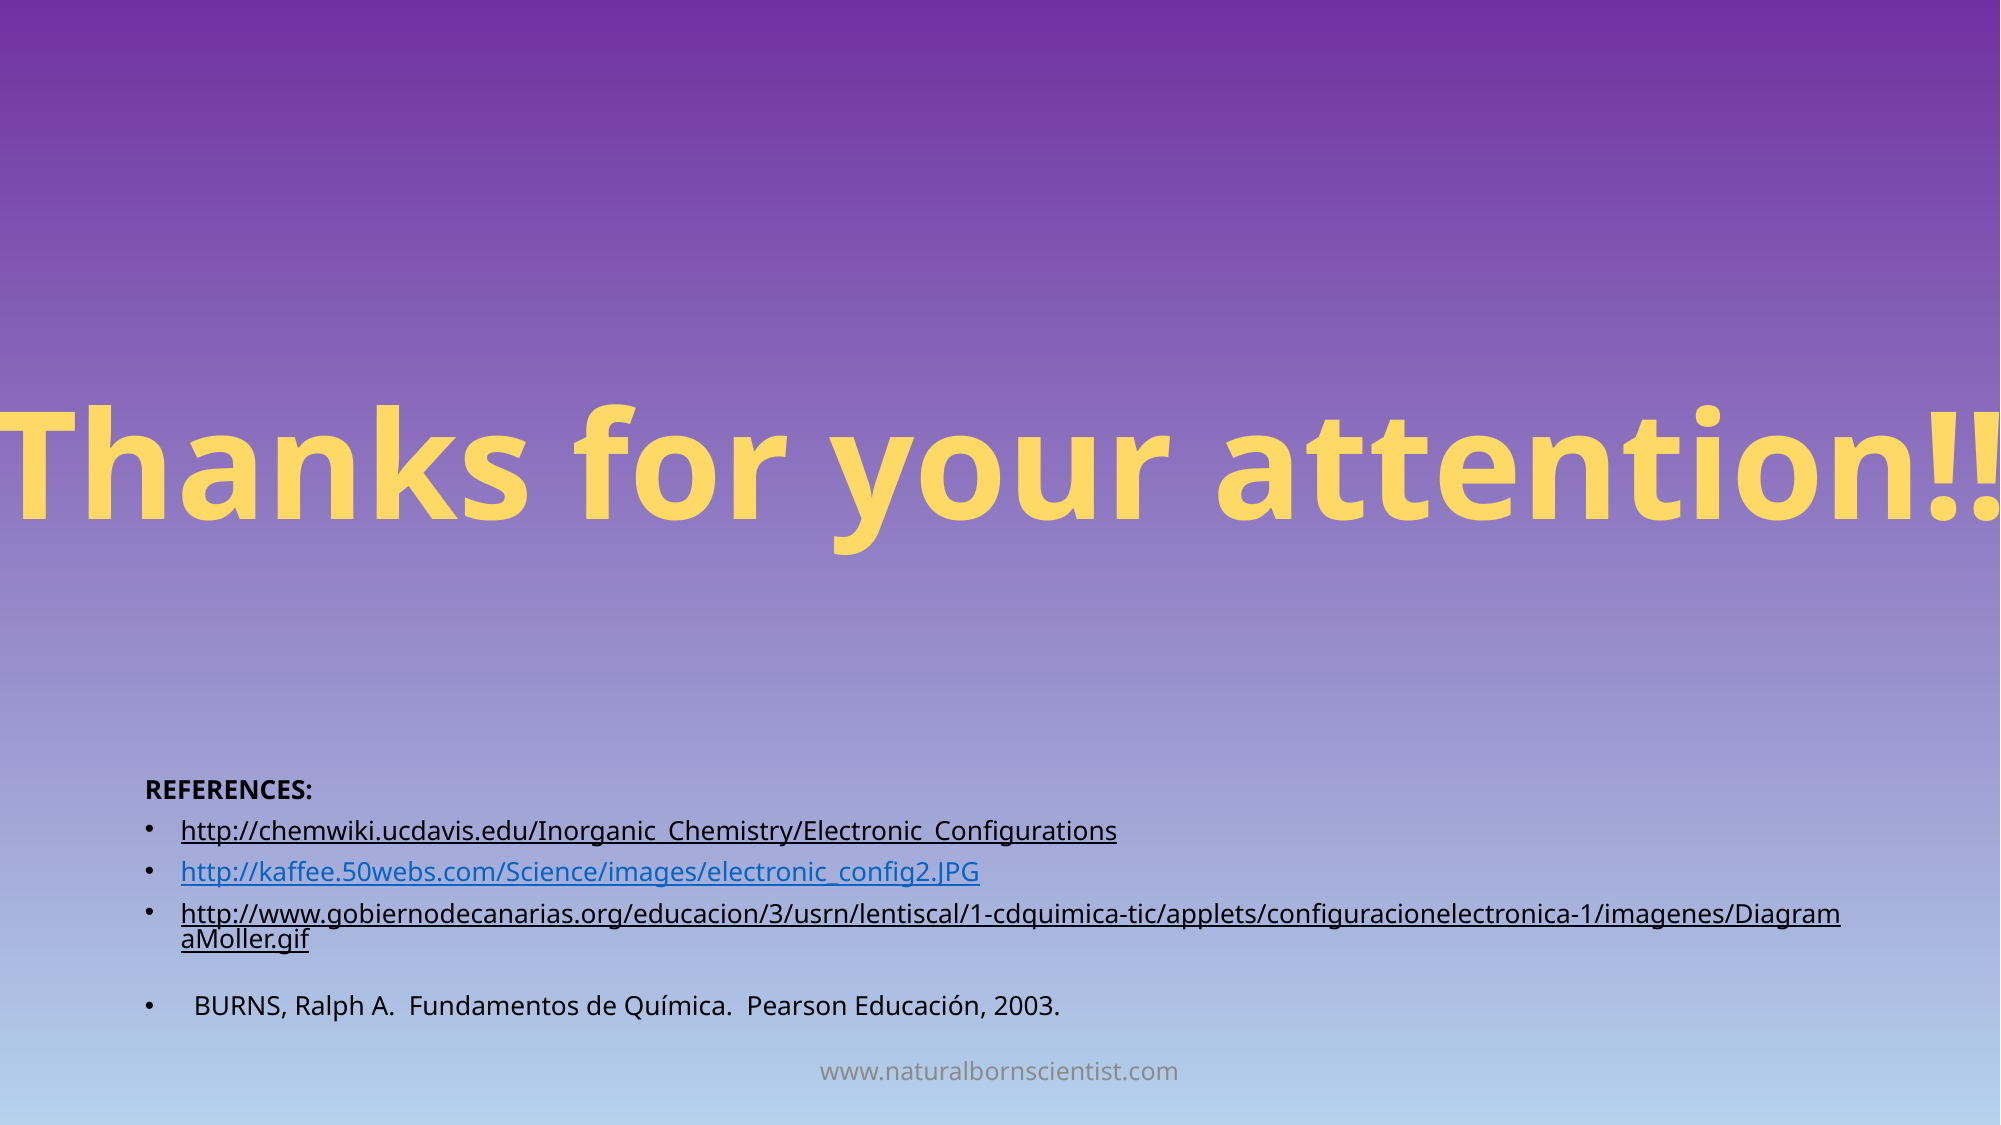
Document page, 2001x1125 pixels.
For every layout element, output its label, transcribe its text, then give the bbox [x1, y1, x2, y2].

footer www.naturalbornscientist.com [662, 1042, 1338, 1103]
list REFERENCES: http://chemwiki.ucdavis.edu/Inorganic_Chemistry/Electronic_Configurations http://kaffee.50webs.com/Science/images/electronic_config2.JPG http://www.gobiernodecanarias.org/educacion/3/usrn/lentiscal/1-cdquimica-tic/applets/configuracionelectronica-1/imagenes/DiagramaMoller.gif BURNS, Ralph A. Fundamentos de Química. Pearson Educación, 2003. [130, 769, 1870, 1005]
text_box Thanks for your attention!! [0, 362, 2000, 558]
